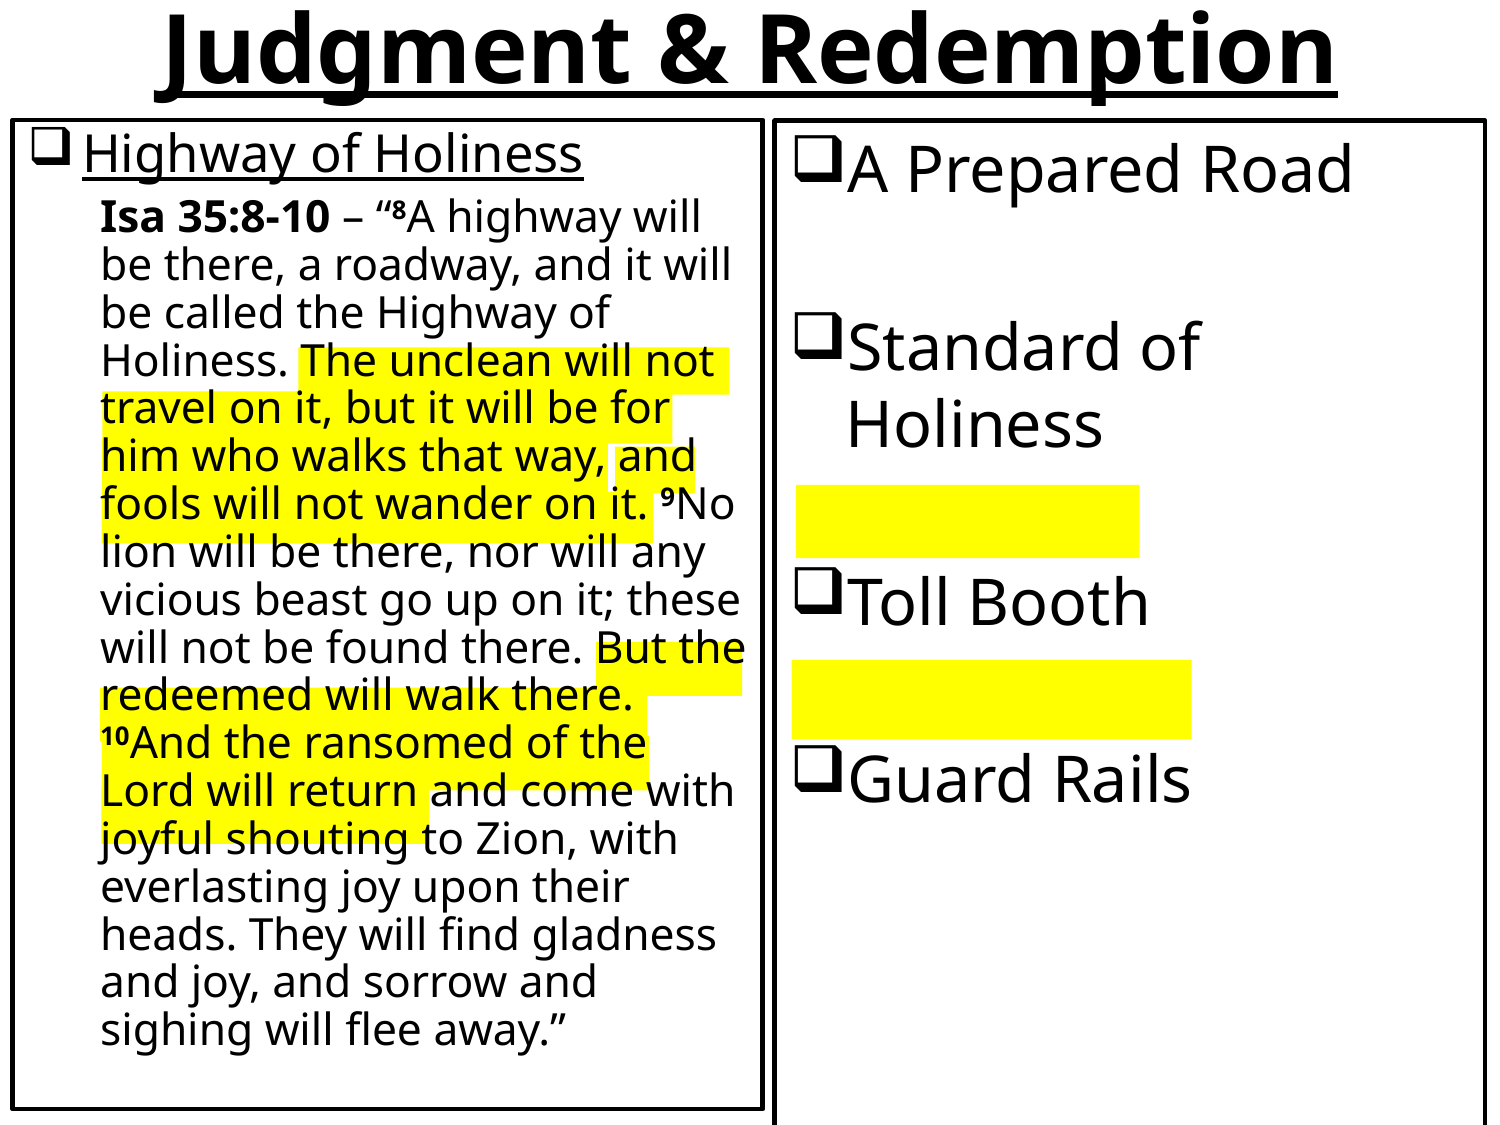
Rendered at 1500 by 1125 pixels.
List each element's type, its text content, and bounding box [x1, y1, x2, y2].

text_box Highway of Holiness Isa 35:8-10 – “8A highway will be there, a roadway, and it will be called the Highway of Holiness. The unclean will not travel on it, but it will be for him who walks that way, and fools will not wander on it. 9No lion will be there, nor will any vicious beast go up on it; these will not be found there. But the redeemed will walk there. 10And the ransomed of the Lord will return and come with joyful shouting to Zion, with everlasting joy upon their heads. They will find gladness and joy, and sorrow and sighing will flee away.” [12, 119, 763, 1110]
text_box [100, 347, 1140, 844]
text_box Judgment & Redemption [0, 0, 1500, 112]
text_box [1140, 446, 1192, 740]
text_box A Prepared Road Standard of Holiness Toll Booth Guard Rails [774, 120, 1486, 1125]
